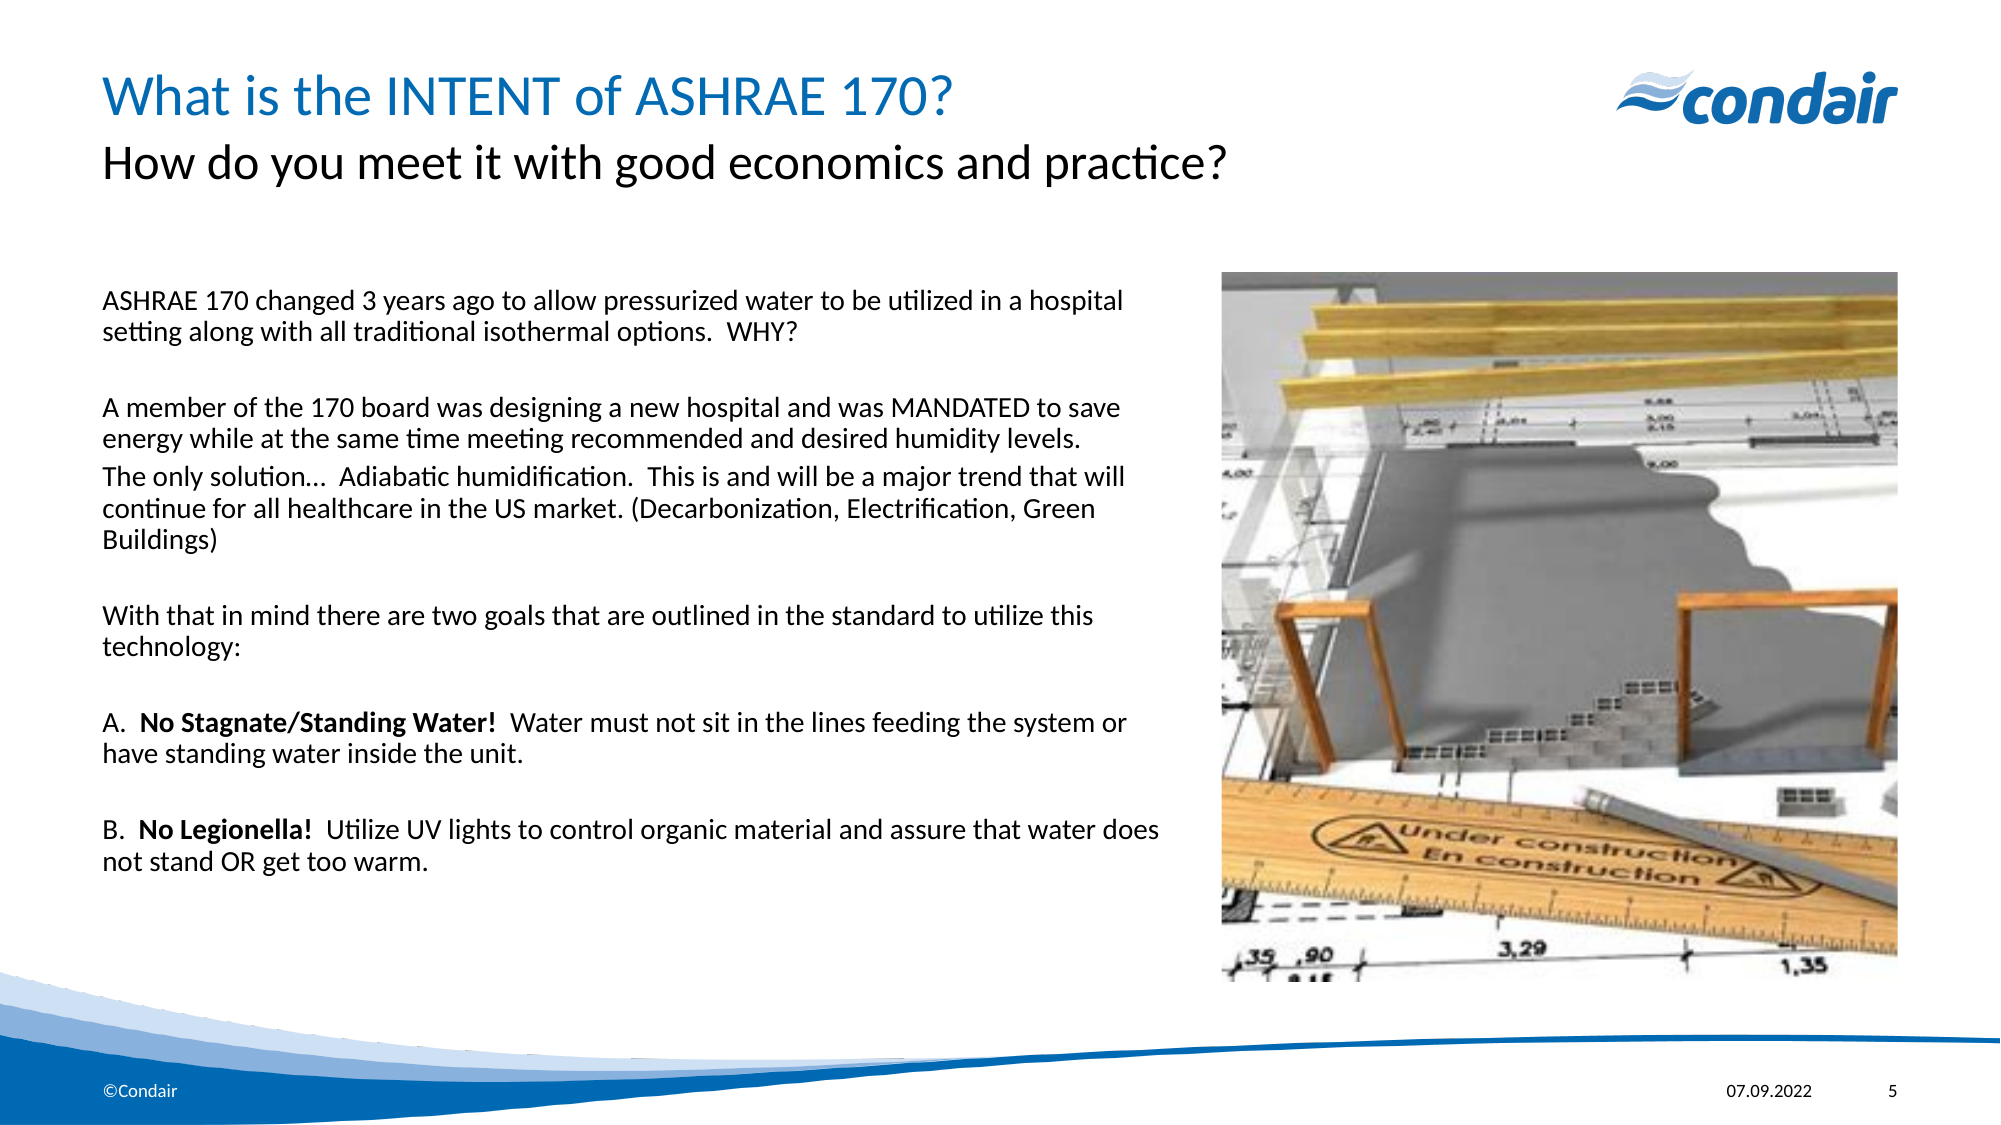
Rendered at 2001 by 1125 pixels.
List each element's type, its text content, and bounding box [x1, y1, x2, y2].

picture [0, 272, 2000, 1125]
picture [1616, 69, 1918, 128]
title What is the INTENT of ASHRAE 170? [102, 57, 1573, 134]
list ASHRAE 170 changed 3 years ago to allow pressurized water to be utilized in a hospital setting along with all traditional isothermal options. WHY? A member of the 170 board was designing a new hospital and was MANDATED to save energy while at the same time meeting recommended and desired humidity levels. The only solution… Adiabatic humidification. This is and will be a major trend that will continue for all healthcare in the US market. (Decarbonization, Electrification, Green Buildings) With that in mind there are two goals that are outlined in the standard to utilize this technology: A. No Stagnate/Standing Water! Water must not sit in the lines feeding the system or have standing water inside the unit. B. No Legionella! Utilize UV lights to control organic material and assure that water does not stand OR get too warm. [102, 273, 1181, 982]
subtitle How do you meet it with good economics and practice? [102, 134, 1573, 196]
slide_number 5 [1838, 1078, 1898, 1102]
footer 07.09.2022 [878, 1078, 1813, 1102]
